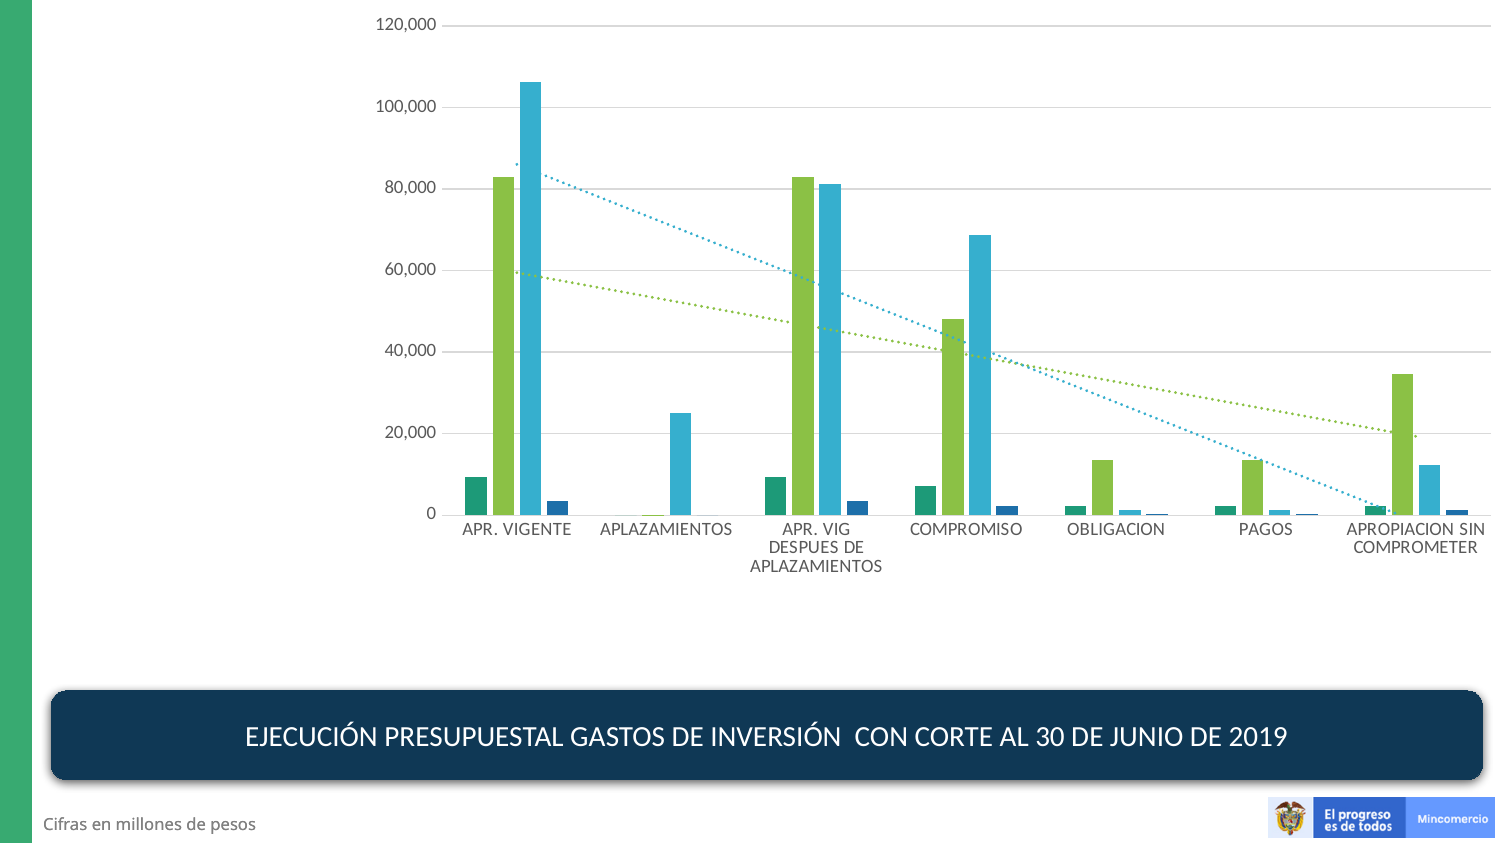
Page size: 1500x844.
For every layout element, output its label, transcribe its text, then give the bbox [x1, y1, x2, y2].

text_box Cifras en millones de pesos [32, 810, 634, 841]
text_box EJECUCIÓN PRESUPUESTAL GASTOS DE INVERSIÓN CON CORTE AL 30 DE JUNIO DE 2019 [51, 691, 1483, 780]
chart [31, 0, 1492, 691]
picture [1268, 797, 1495, 838]
text_box [0, 0, 33, 844]
